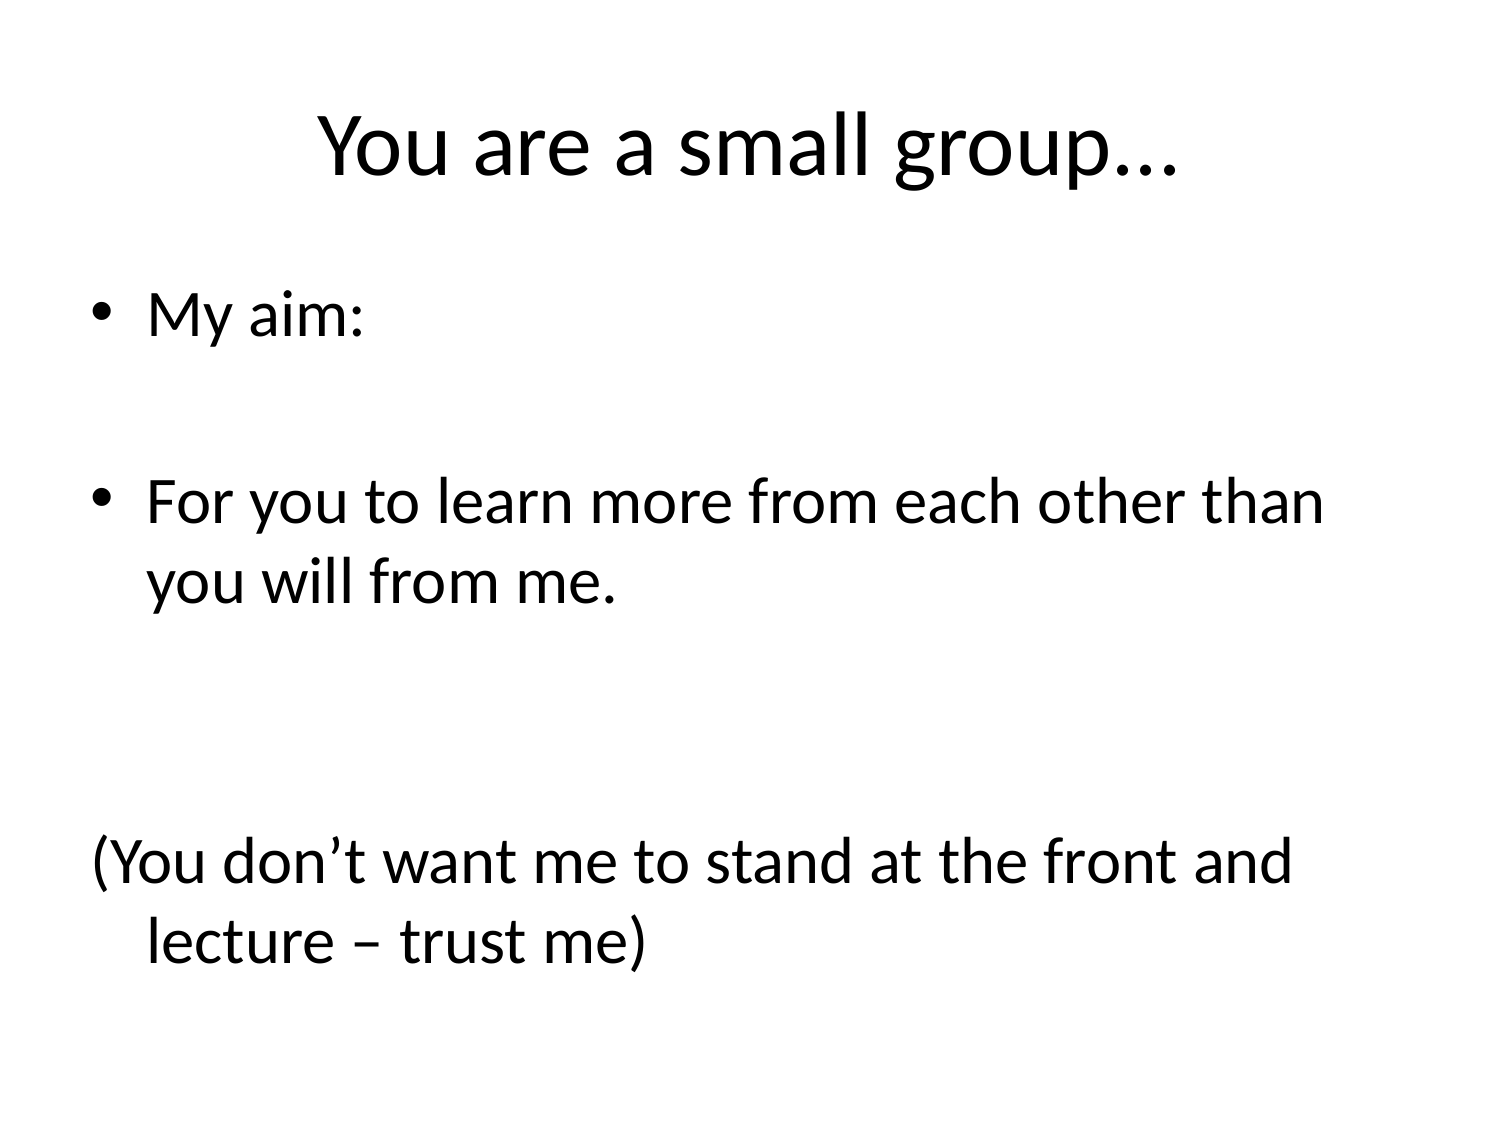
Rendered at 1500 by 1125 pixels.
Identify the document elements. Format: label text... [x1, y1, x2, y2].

list My aim: For you to learn more from each other than you will from me. (You don’t want me to stand at the front and lecture – trust me) [75, 262, 1425, 1005]
title You are a small group... [75, 45, 1425, 233]
